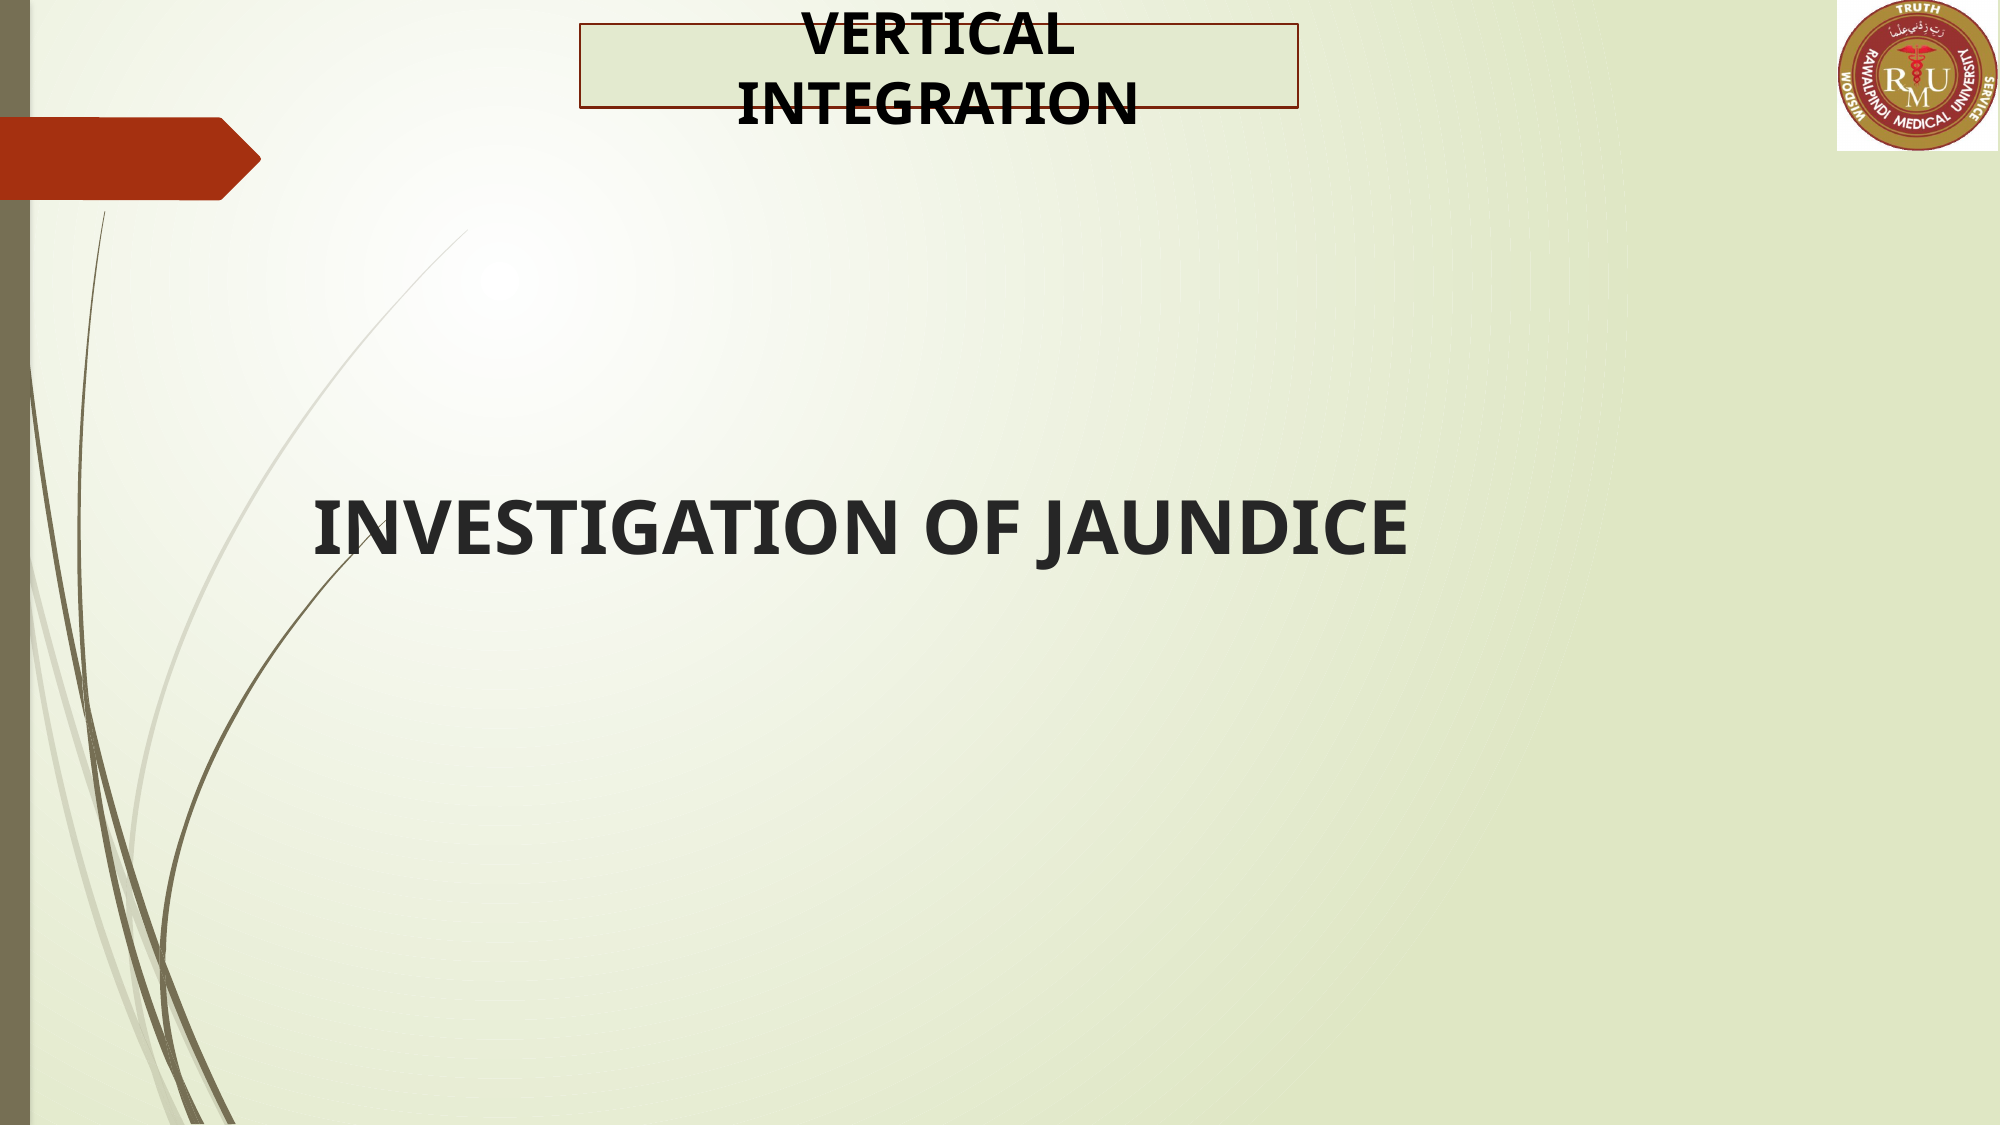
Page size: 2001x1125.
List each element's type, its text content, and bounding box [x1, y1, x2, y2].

title INVESTIGATION OF JAUNDICE [298, 472, 1874, 717]
text_box VERTICAL INTEGRATION [579, 23, 1299, 109]
picture [1837, 0, 1998, 152]
